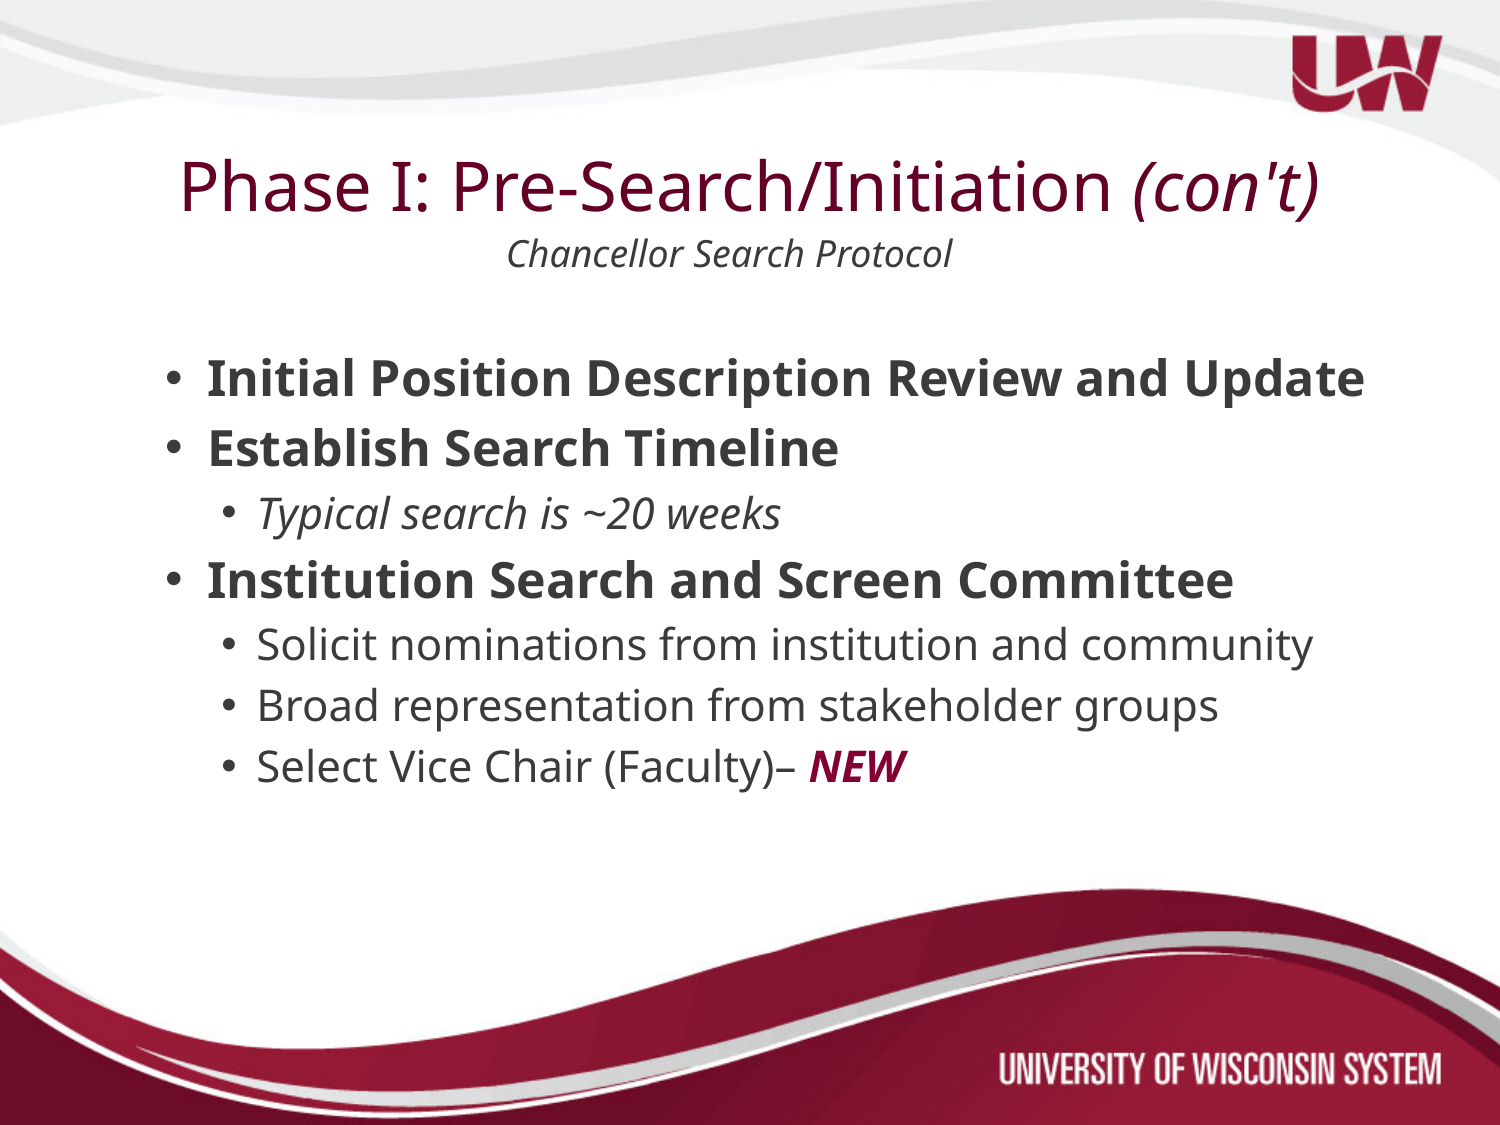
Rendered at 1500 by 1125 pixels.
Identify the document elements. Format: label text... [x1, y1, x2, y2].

picture [0, 0, 1500, 1125]
list Initial Position Description Review and Update Establish Search Timeline Typical search is ~20 weeks Institution Search and Screen Committee Solicit nominations from institution and community Broad representation from stakeholder groups Select Vice Chair (Faculty)– NEW [150, 339, 1500, 971]
text_box Chancellor Search Protocol [466, 222, 993, 283]
title Phase I: Pre-Search/Initiation (con't) [75, 57, 1425, 233]
